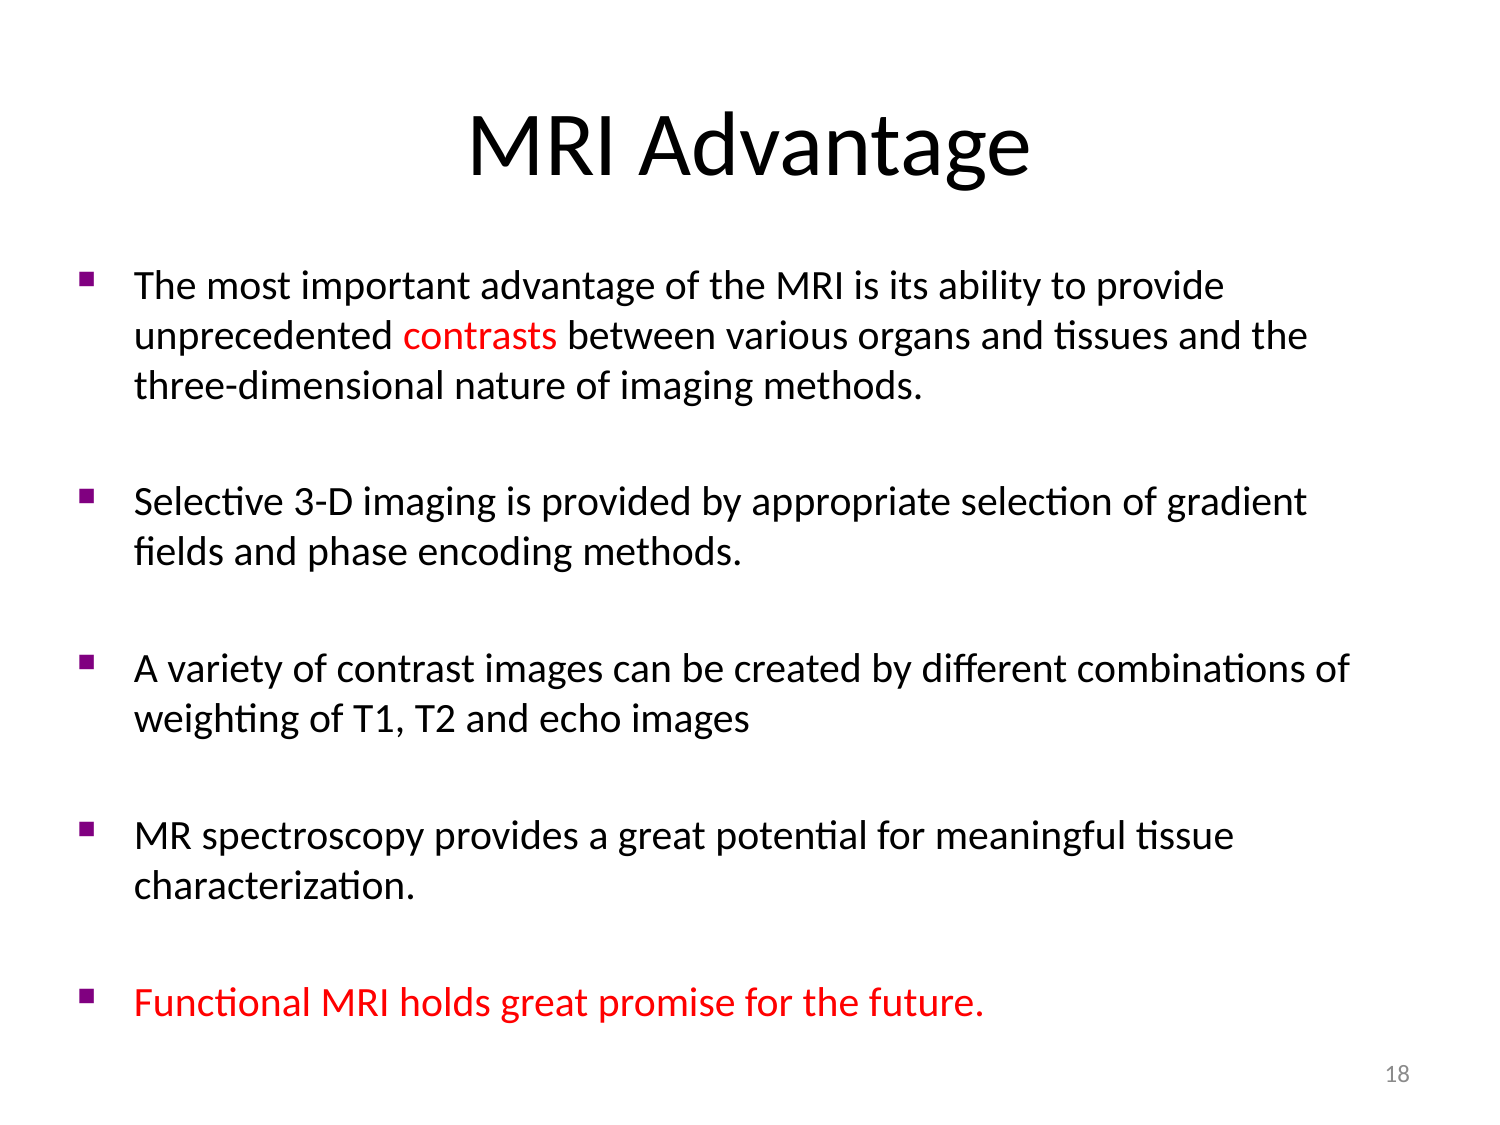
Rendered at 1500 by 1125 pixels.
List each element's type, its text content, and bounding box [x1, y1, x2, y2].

slide_number 18 [1074, 1042, 1425, 1103]
text_box The most important advantage of the MRI is its ability to provide unprecedented contrasts between various organs and tissues and the three-dimensional nature of imaging methods. Selective 3-D imaging is provided by appropriate selection of gradient fields and phase encoding methods. A variety of contrast images can be created by different combinations of weighting of T1, T2 and echo images MR spectroscopy provides a great potential for meaningful tissue characterization. Functional MRI holds great promise for the future. [62, 249, 1423, 1075]
title MRI Advantage [75, 45, 1425, 233]
